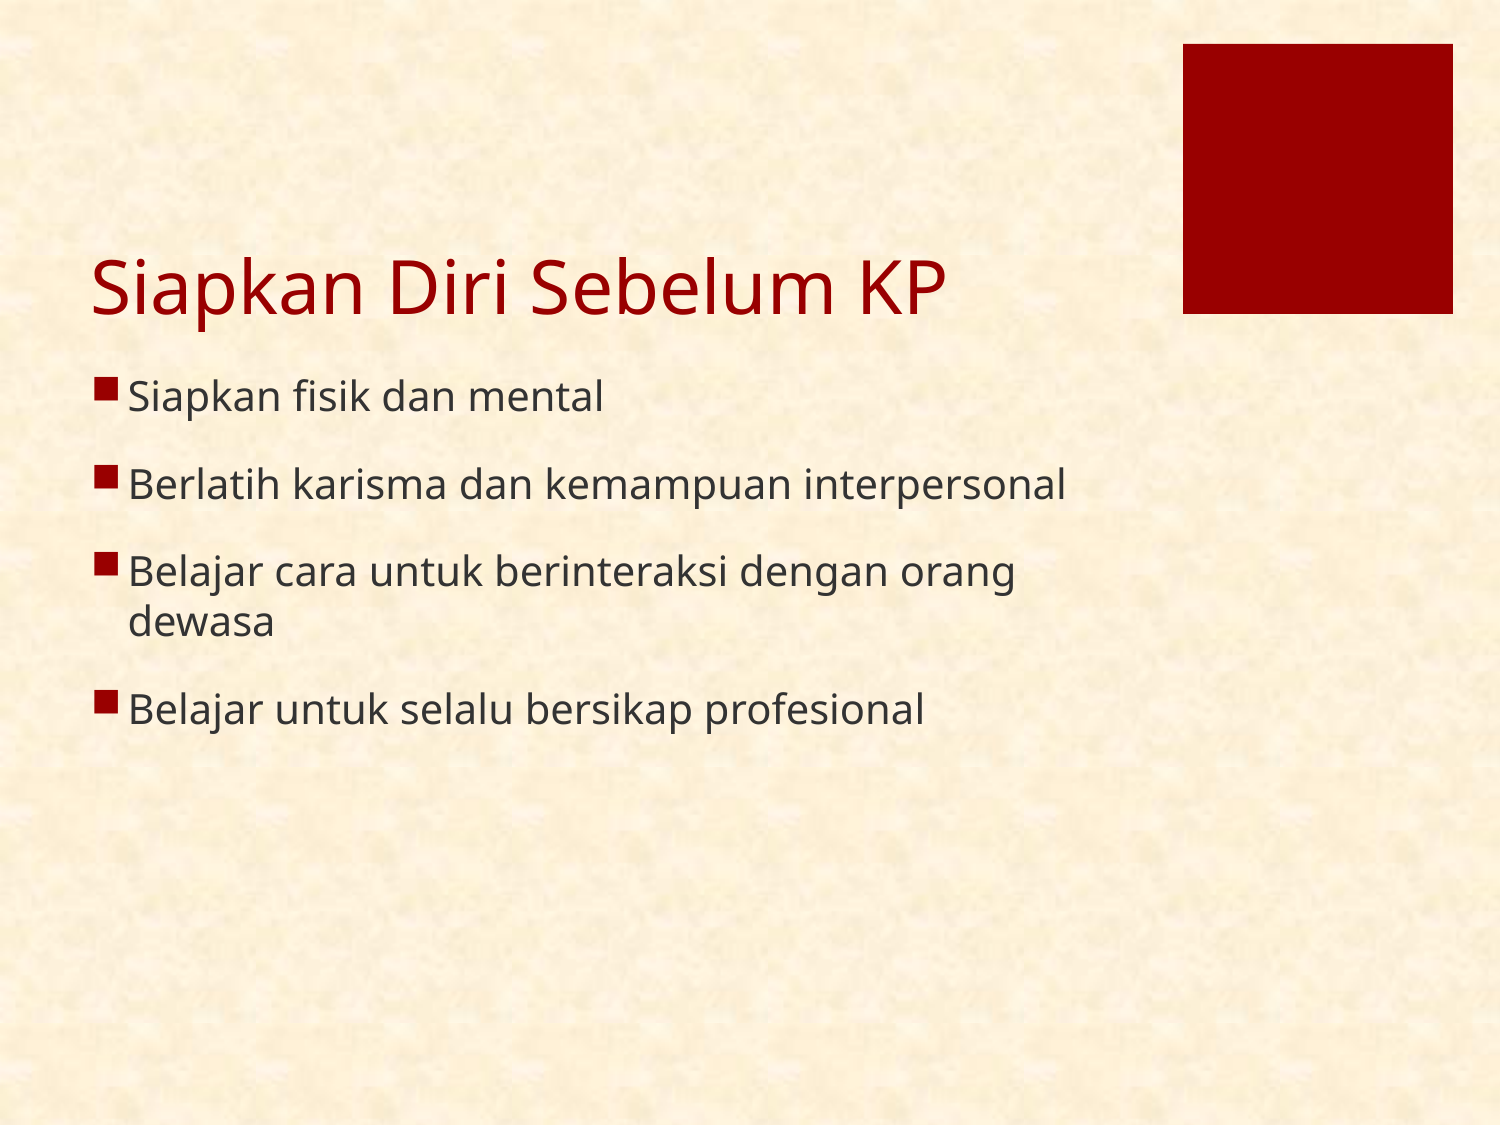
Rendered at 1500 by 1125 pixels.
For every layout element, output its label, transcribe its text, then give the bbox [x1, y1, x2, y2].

list Siapkan fisik dan mental Berlatih karisma dan kemampuan interpersonal Belajar cara untuk berinteraksi dengan orang dewasa Belajar untuk selalu bersikap profesional [75, 362, 1143, 1005]
title Siapkan Diri Sebelum KP [75, 149, 1143, 338]
picture [0, 0, 1500, 1125]
